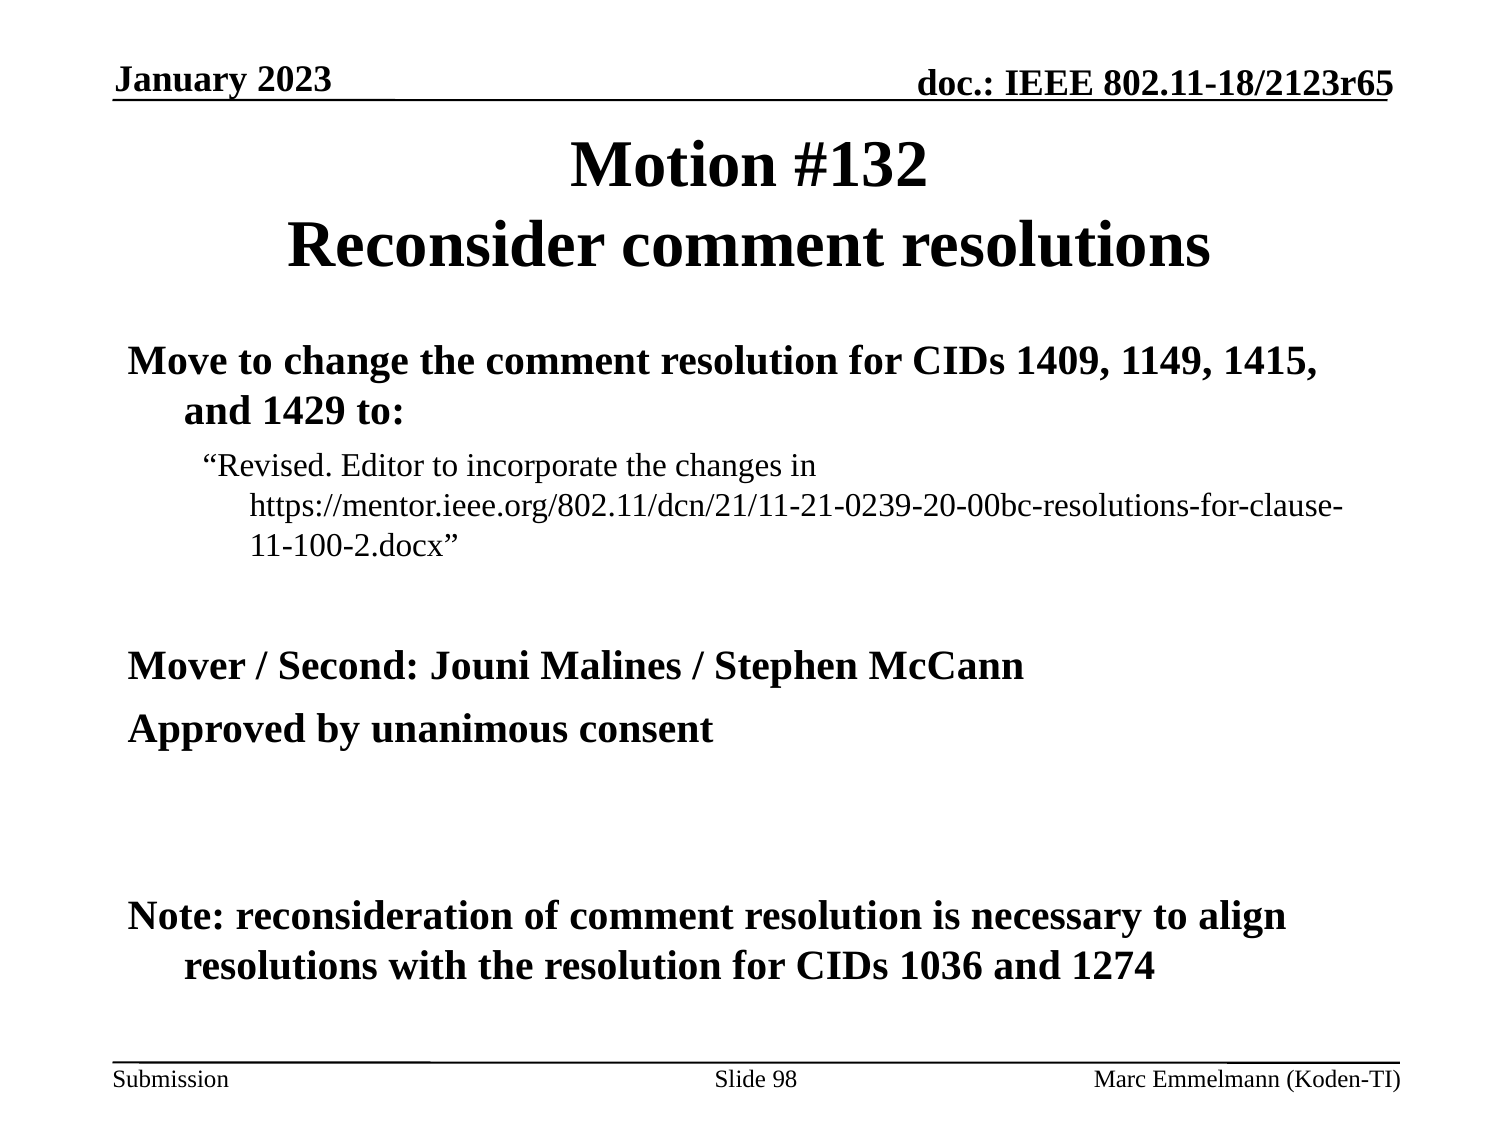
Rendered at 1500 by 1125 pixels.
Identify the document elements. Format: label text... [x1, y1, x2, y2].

slide_number Slide 98 [712, 1061, 800, 1123]
list Move to change the comment resolution for CIDs 1409, 1149, 1415, and 1429 to: “Revised. Editor to incorporate the changes in https://mentor.ieee.org/802.11/dcn/21/11-21-0239-20-00bc-resolutions-for-clause-11-100-2.docx” Mover / Second: Jouni Malines / Stephen McCann Approved by unanimous consent Note: reconsideration of comment resolution is necessary to align resolutions with the resolution for CIDs 1036 and 1274 [112, 324, 1388, 1000]
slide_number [114, 54, 423, 100]
footer Marc Emmelmann (Koden-TI) [878, 1061, 1402, 1093]
title Motion #132 Reconsider comment resolutions [112, 112, 1388, 288]
